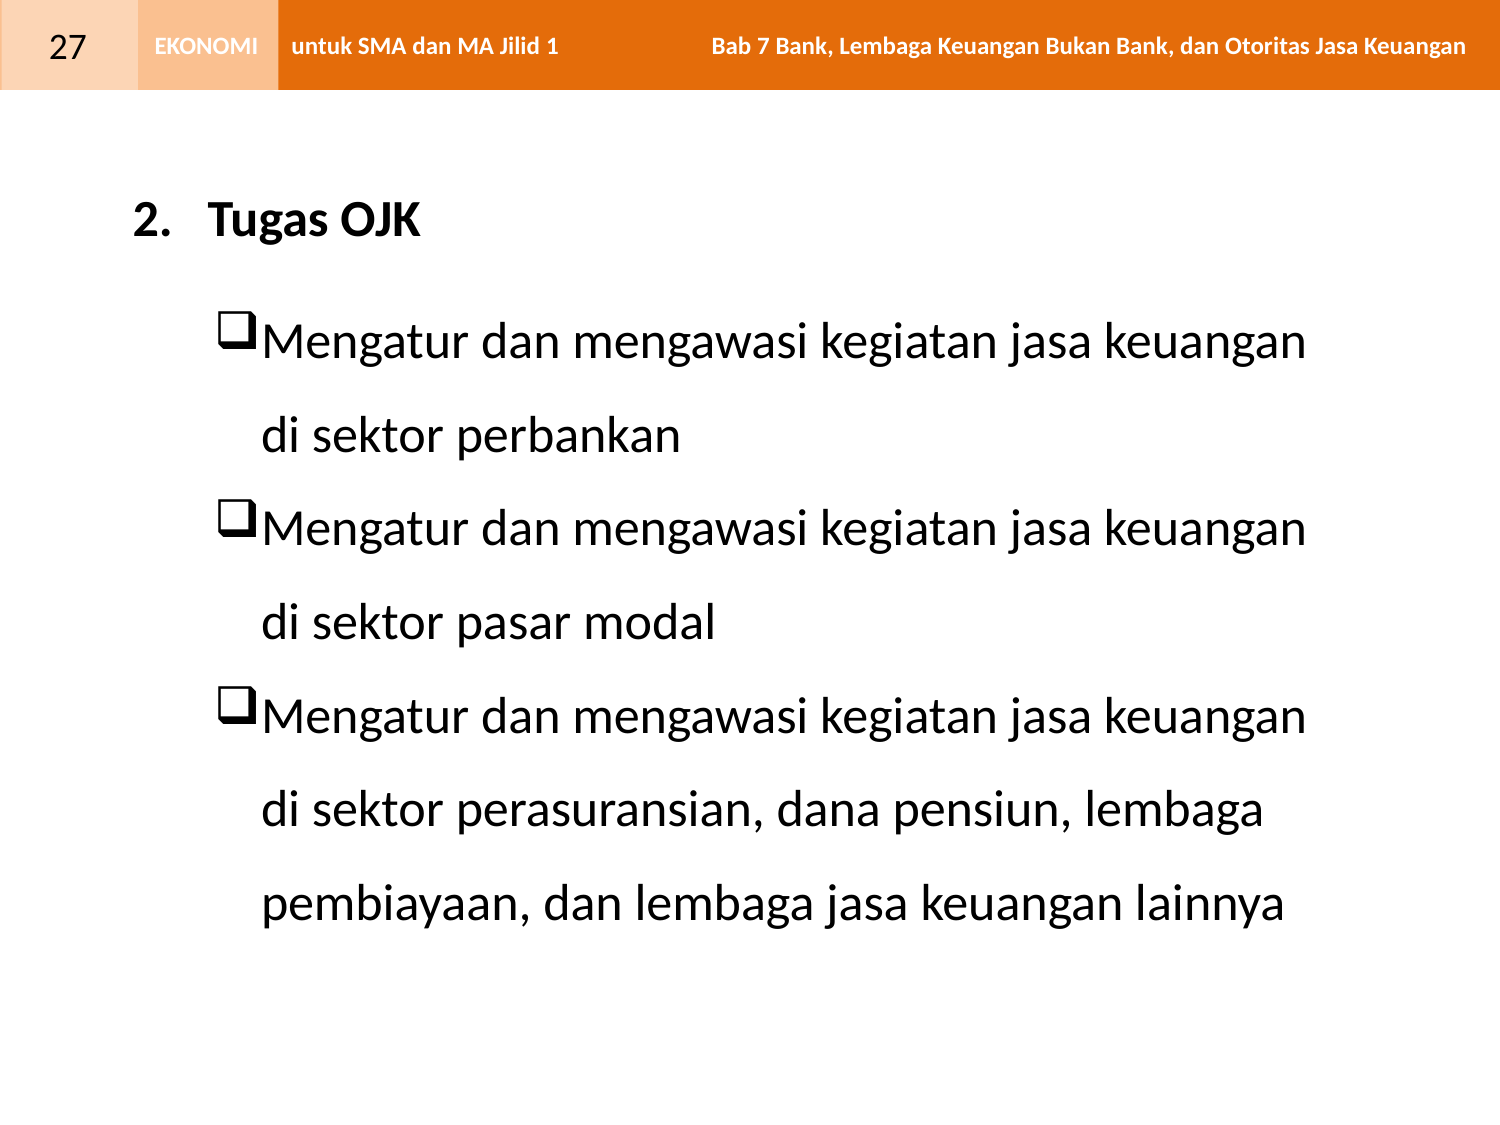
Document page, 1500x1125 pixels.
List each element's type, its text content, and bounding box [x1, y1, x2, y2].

text_box Mengatur dan mengawasi kegiatan jasa keuangan di sektor perbankan Mengatur dan mengawasi kegiatan jasa keuangan di sektor pasar modal Mengatur dan mengawasi kegiatan jasa keuangan di sektor perasuransian, dana pensiun, lembaga pembiayaan, dan lembaga jasa keuangan lainnya [199, 267, 1341, 939]
text_box Tugas OJK [117, 177, 751, 255]
